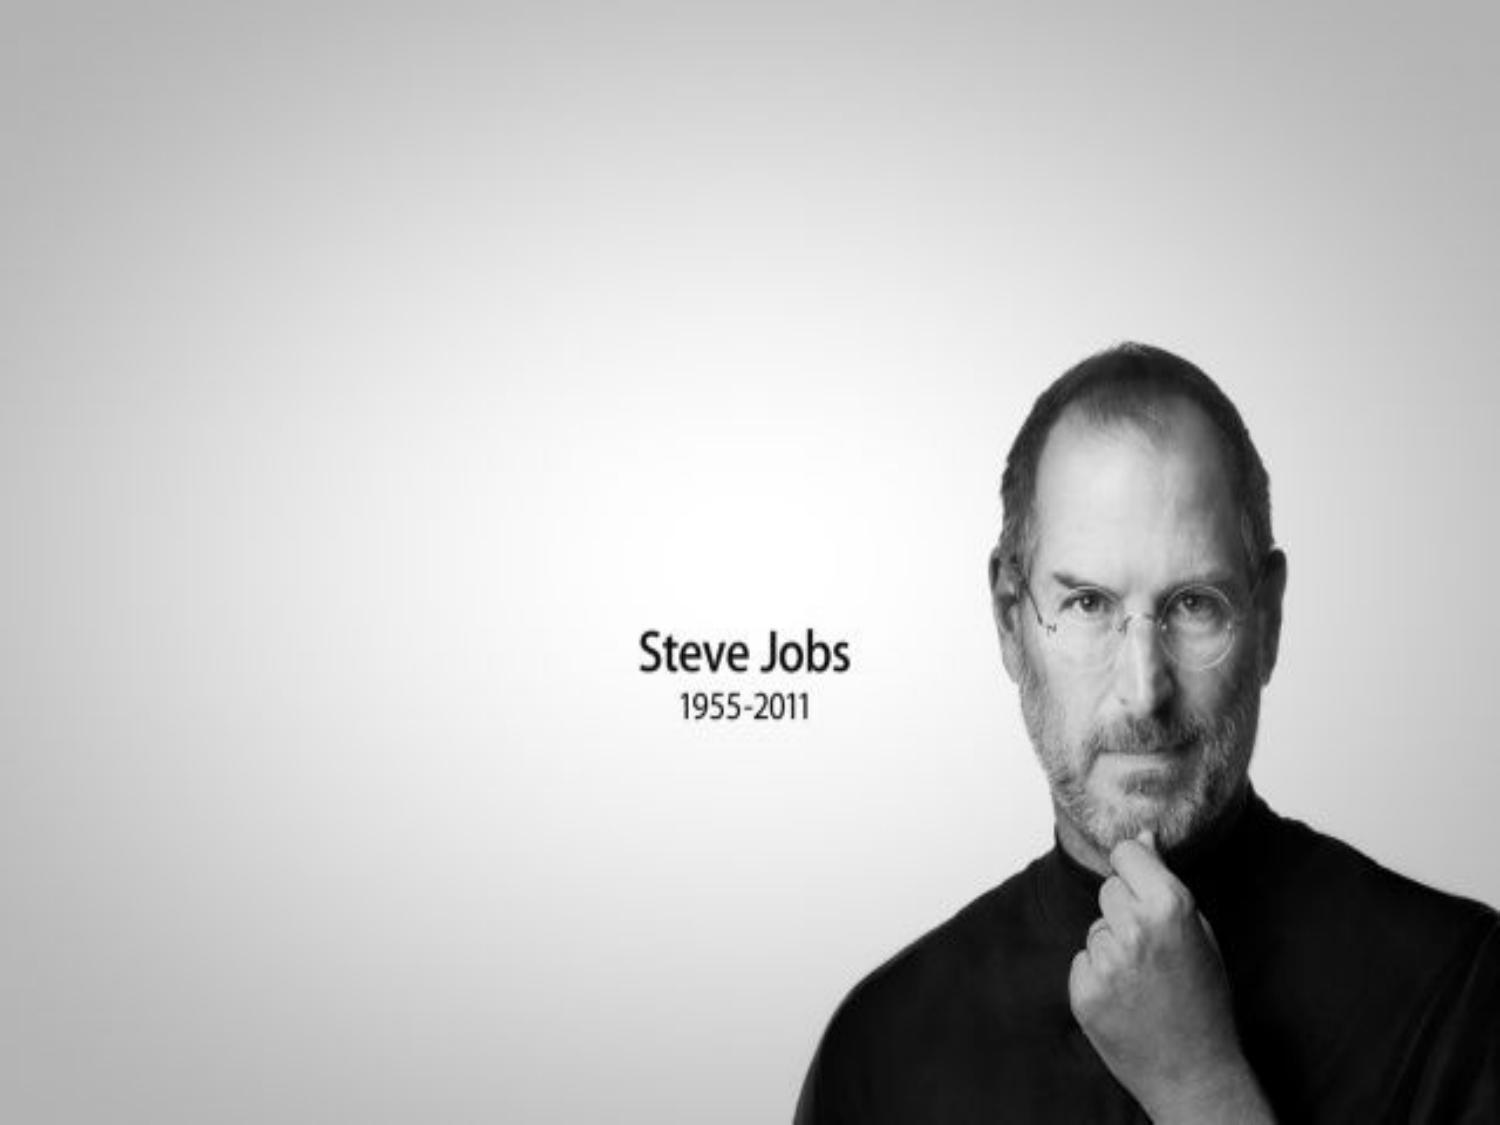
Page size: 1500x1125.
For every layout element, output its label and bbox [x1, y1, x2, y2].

list [0, 0, 1500, 1125]
